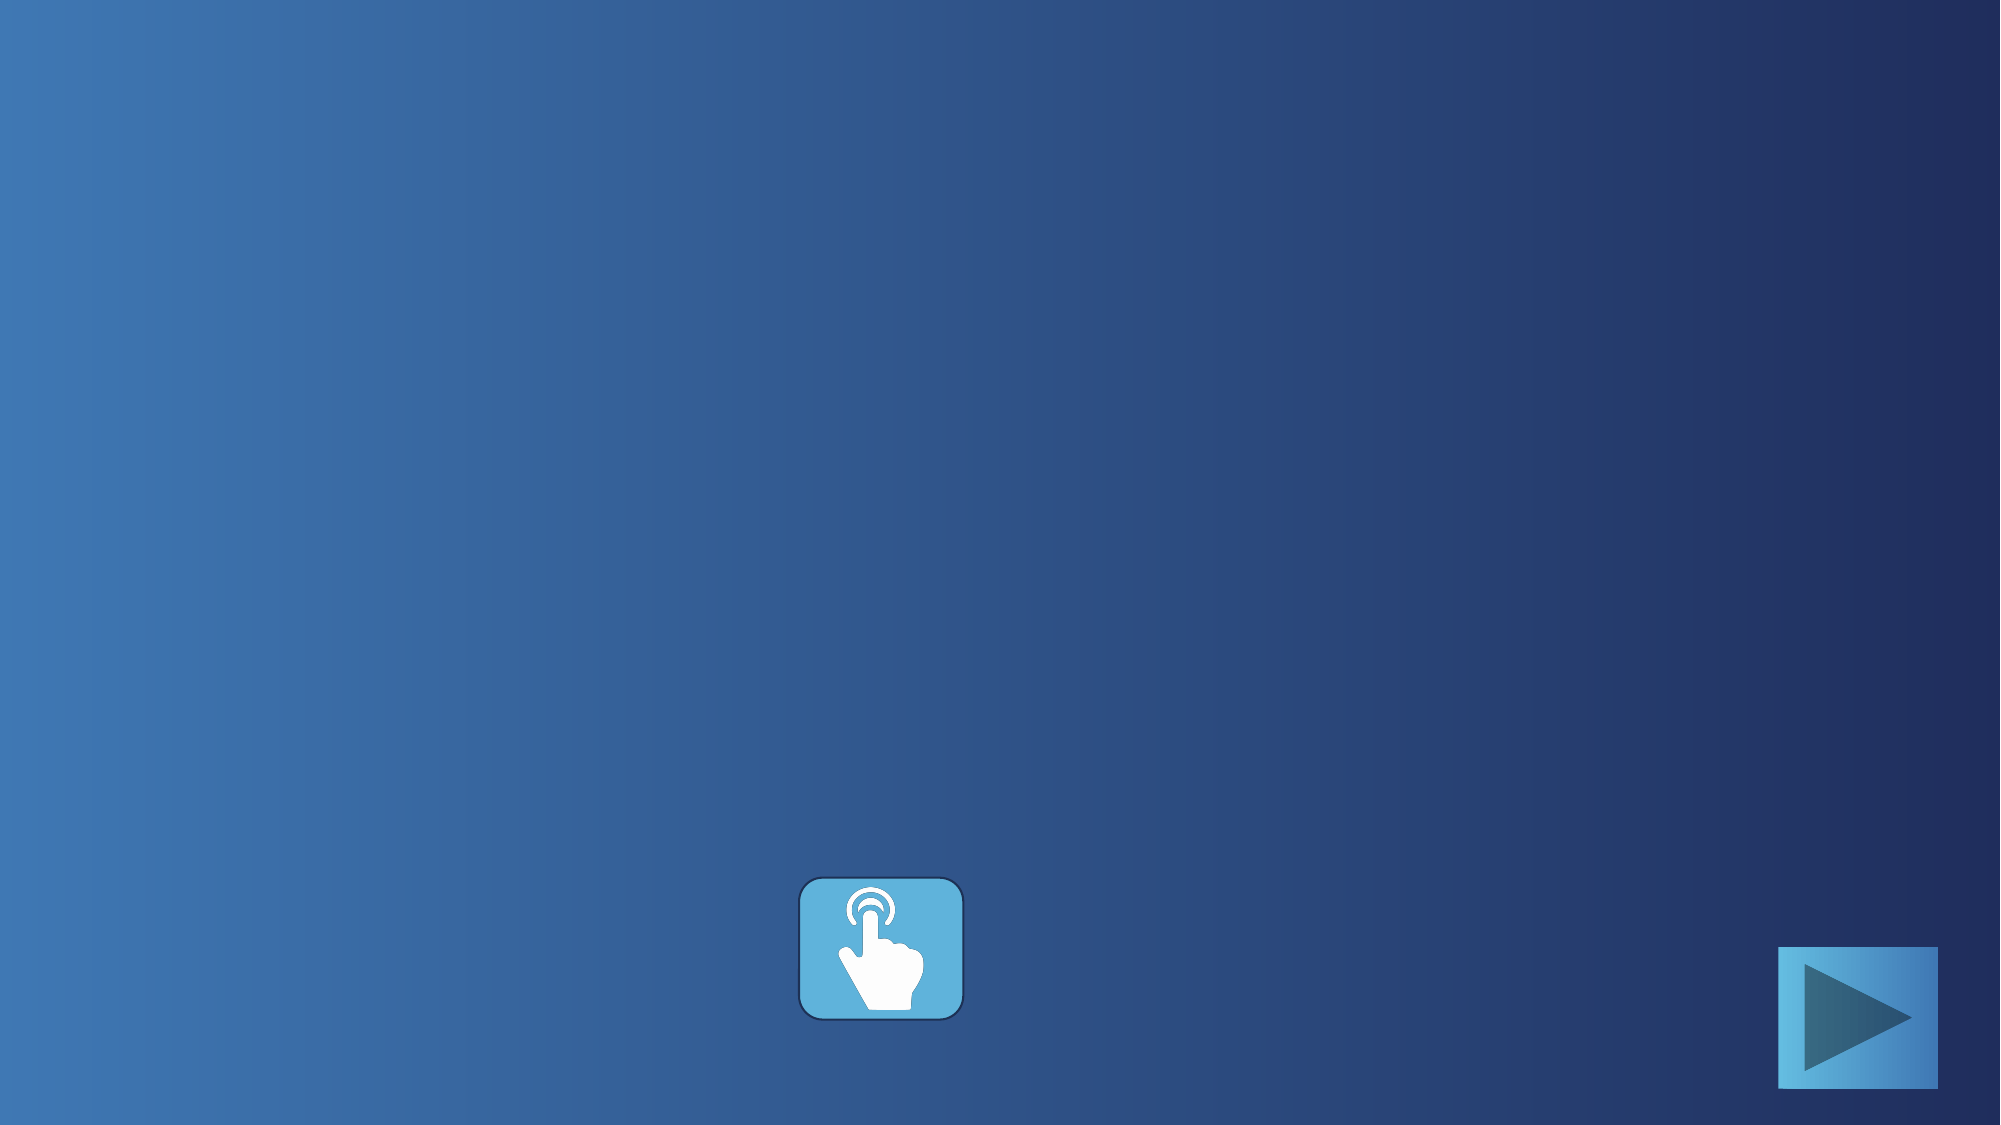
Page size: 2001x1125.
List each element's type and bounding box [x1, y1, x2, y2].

text_box [799, 877, 964, 1020]
text_box [1777, 946, 1939, 1090]
